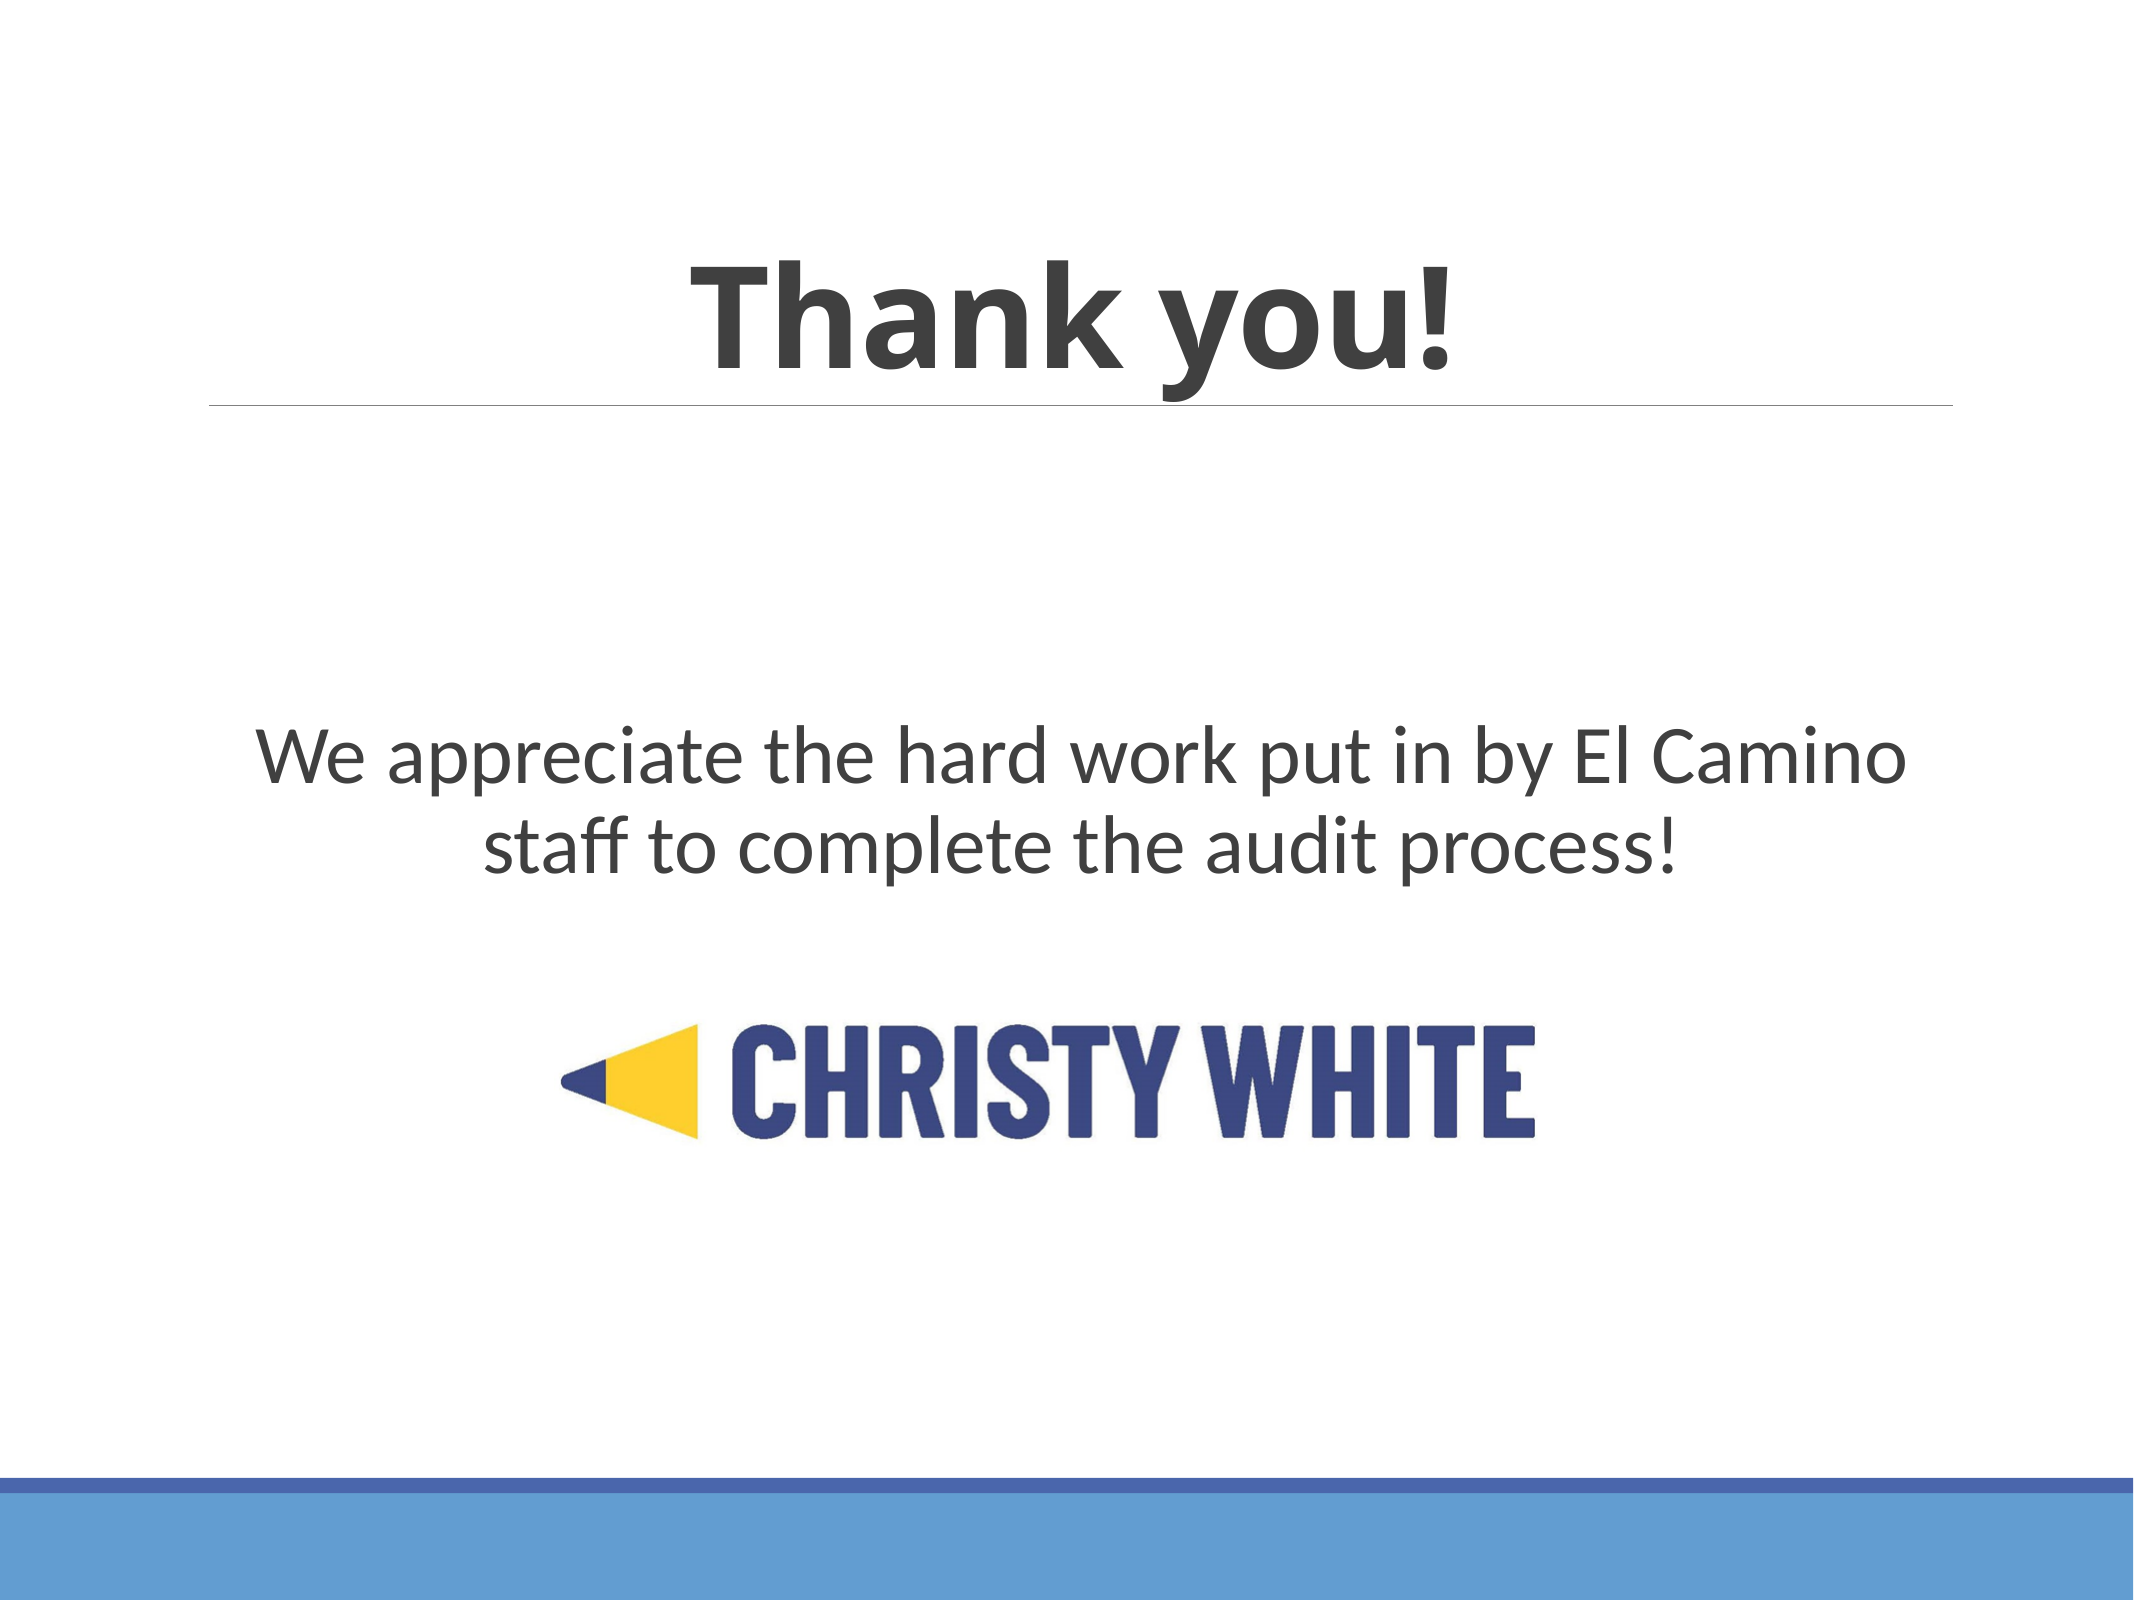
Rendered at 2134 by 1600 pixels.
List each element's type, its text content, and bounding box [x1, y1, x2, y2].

list We appreciate the hard work put in by El Camino staff to complete the audit process! [191, 430, 1953, 1370]
title Thank you! [191, 66, 1953, 406]
picture [553, 999, 1538, 1163]
